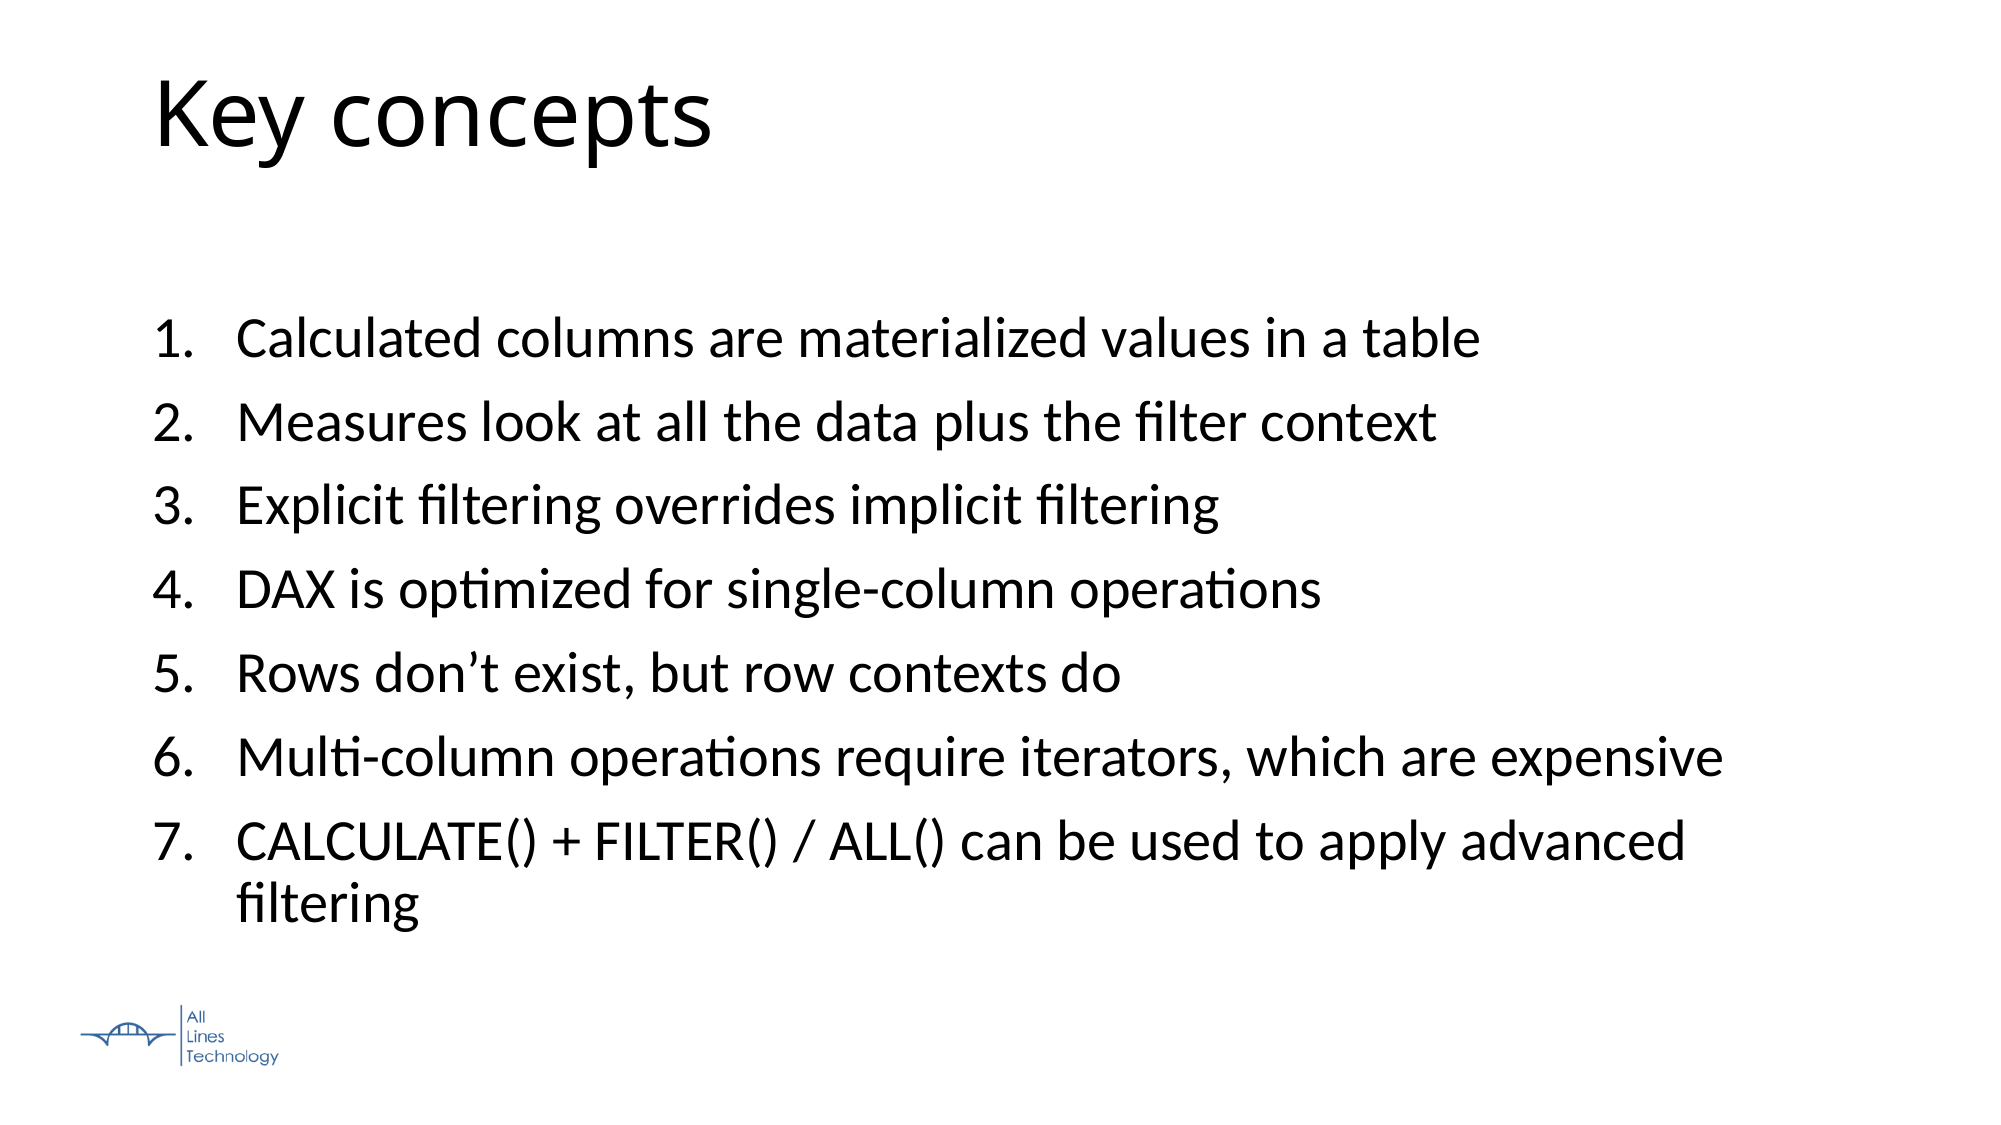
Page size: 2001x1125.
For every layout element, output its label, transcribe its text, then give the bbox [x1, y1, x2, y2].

title Key concepts [137, 59, 1863, 278]
picture [69, 993, 286, 1075]
list Calculated columns are materialized values in a table Measures look at all the data plus the filter context Explicit filtering overrides implicit filtering DAX is optimized for single-column operations Rows don’t exist, but row contexts do Multi-column operations require iterators, which are expensive CALCULATE() + FILTER() / ALL() can be used to apply advanced filtering [137, 299, 1863, 1014]
